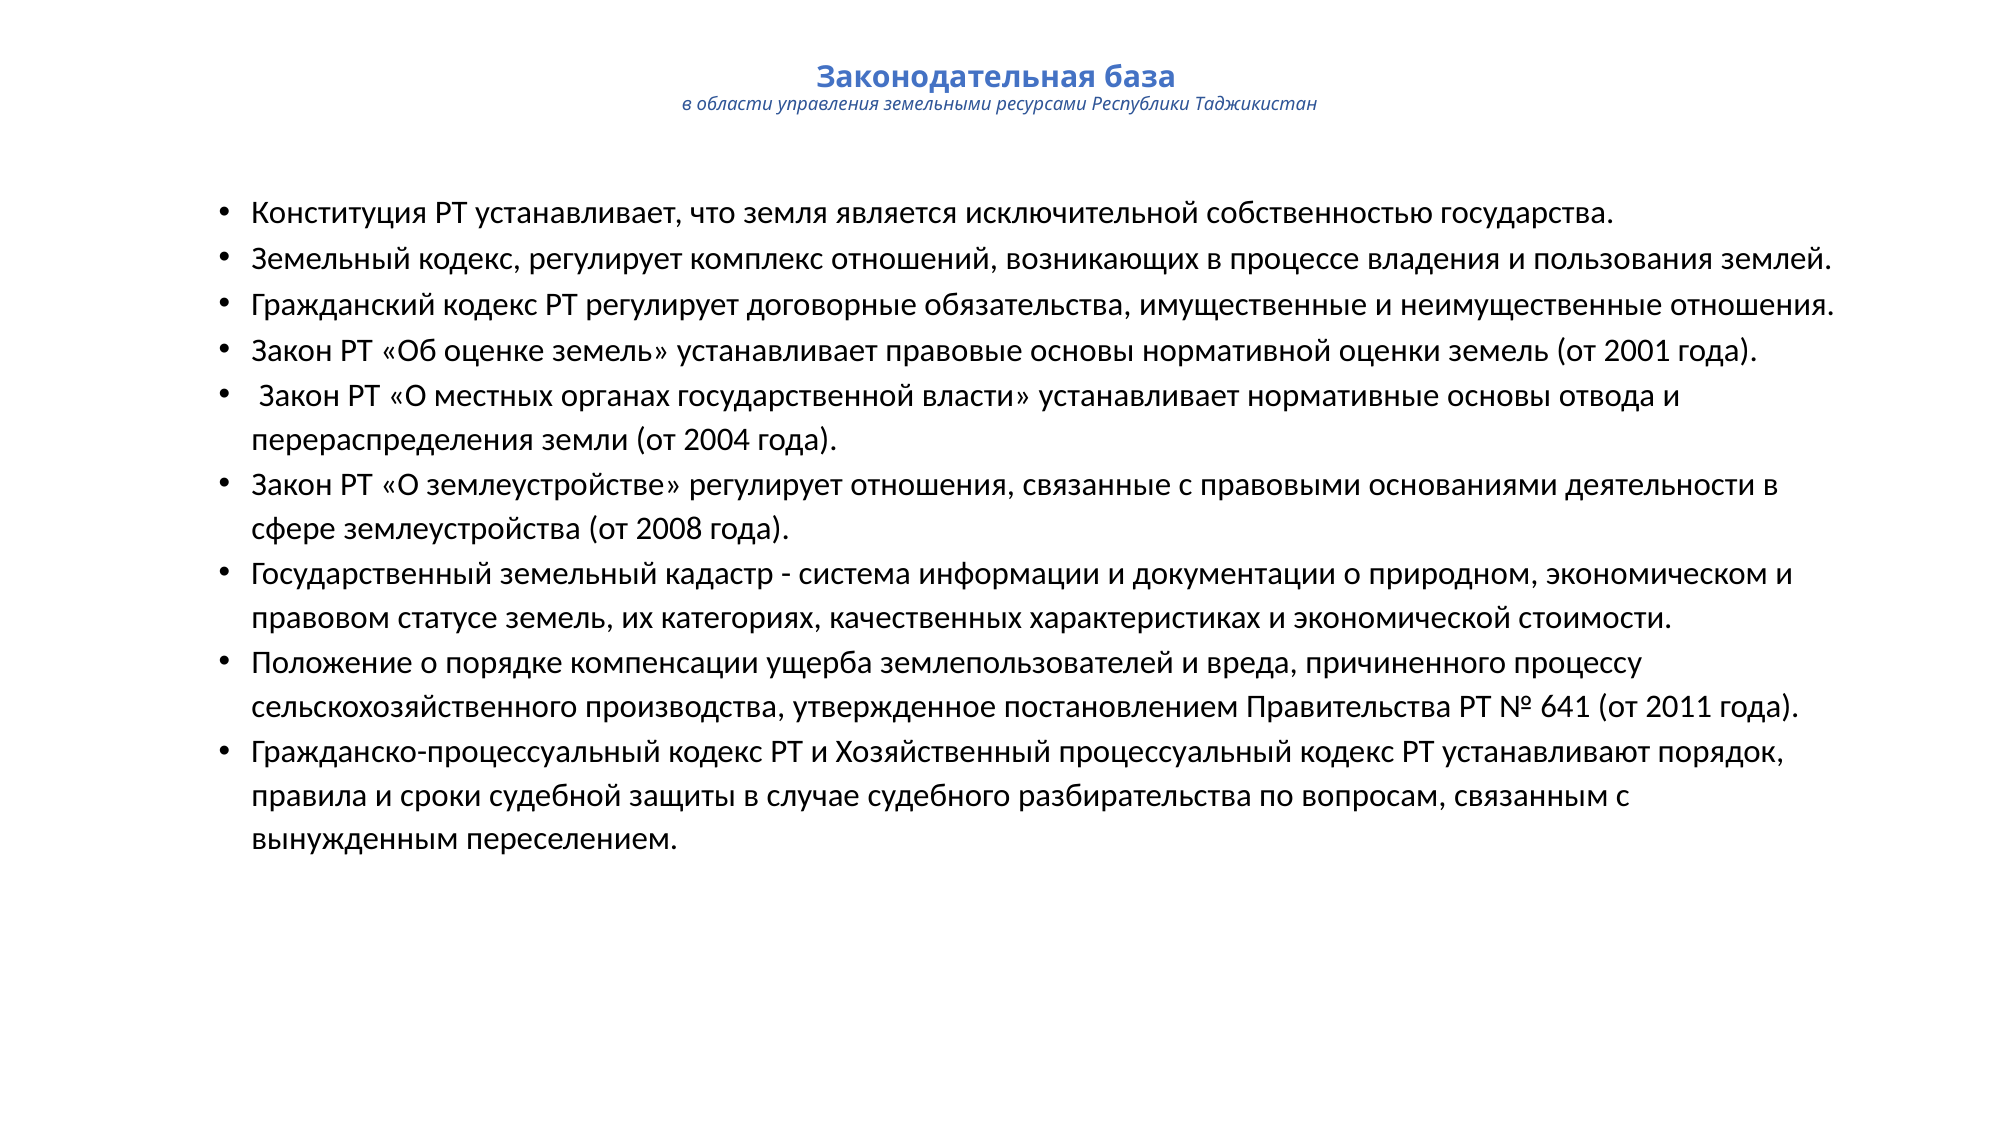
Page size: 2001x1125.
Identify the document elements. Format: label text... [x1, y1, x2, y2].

title Законодательная база в области управления земельными ресурсами Республики Таджикистан [137, 20, 1863, 159]
list Конституция РТ устанавливает, что земля является исключительной собственностью государства. Земельный кодекс, регулирует комплекс отношений, возникающих в процессе владения и пользования землей. Гражданский кодекс РТ регулирует договорные обязательства, имущественные и неимущественные отношения. Закон РТ «Об оценке земель» устанавливает правовые основы нормативной оценки земель (от 2001 года). Закон РТ «О местных органах государственной власти» устанавливает нормативные основы отвода и перераспределения земли (от 2004 года). Закон РТ «О землеустройстве» регулирует отношения, связанные с правовыми основаниями деятельности в сфере землеустройства (от 2008 года). Государственный земельный кадастр - система информации и документации о природном, экономическом и правовом статусе земель, их категориях, качественных характеристиках и экономической стоимости. Положение о порядке компенсации ущерба землепользователей и вреда, причиненного процессу сельскохозяйственного производства, утвержденное постановлением Правительства РТ № 641 (от 2011 года). Гражданско-процессуальный кодекс РТ и Хозяйственный процессуальный кодекс РТ устанавливают порядок, правила и сроки судебной защиты в случае судебного разбирательства по вопросам, связанным с вынужденным переселением. [137, 179, 1863, 945]
